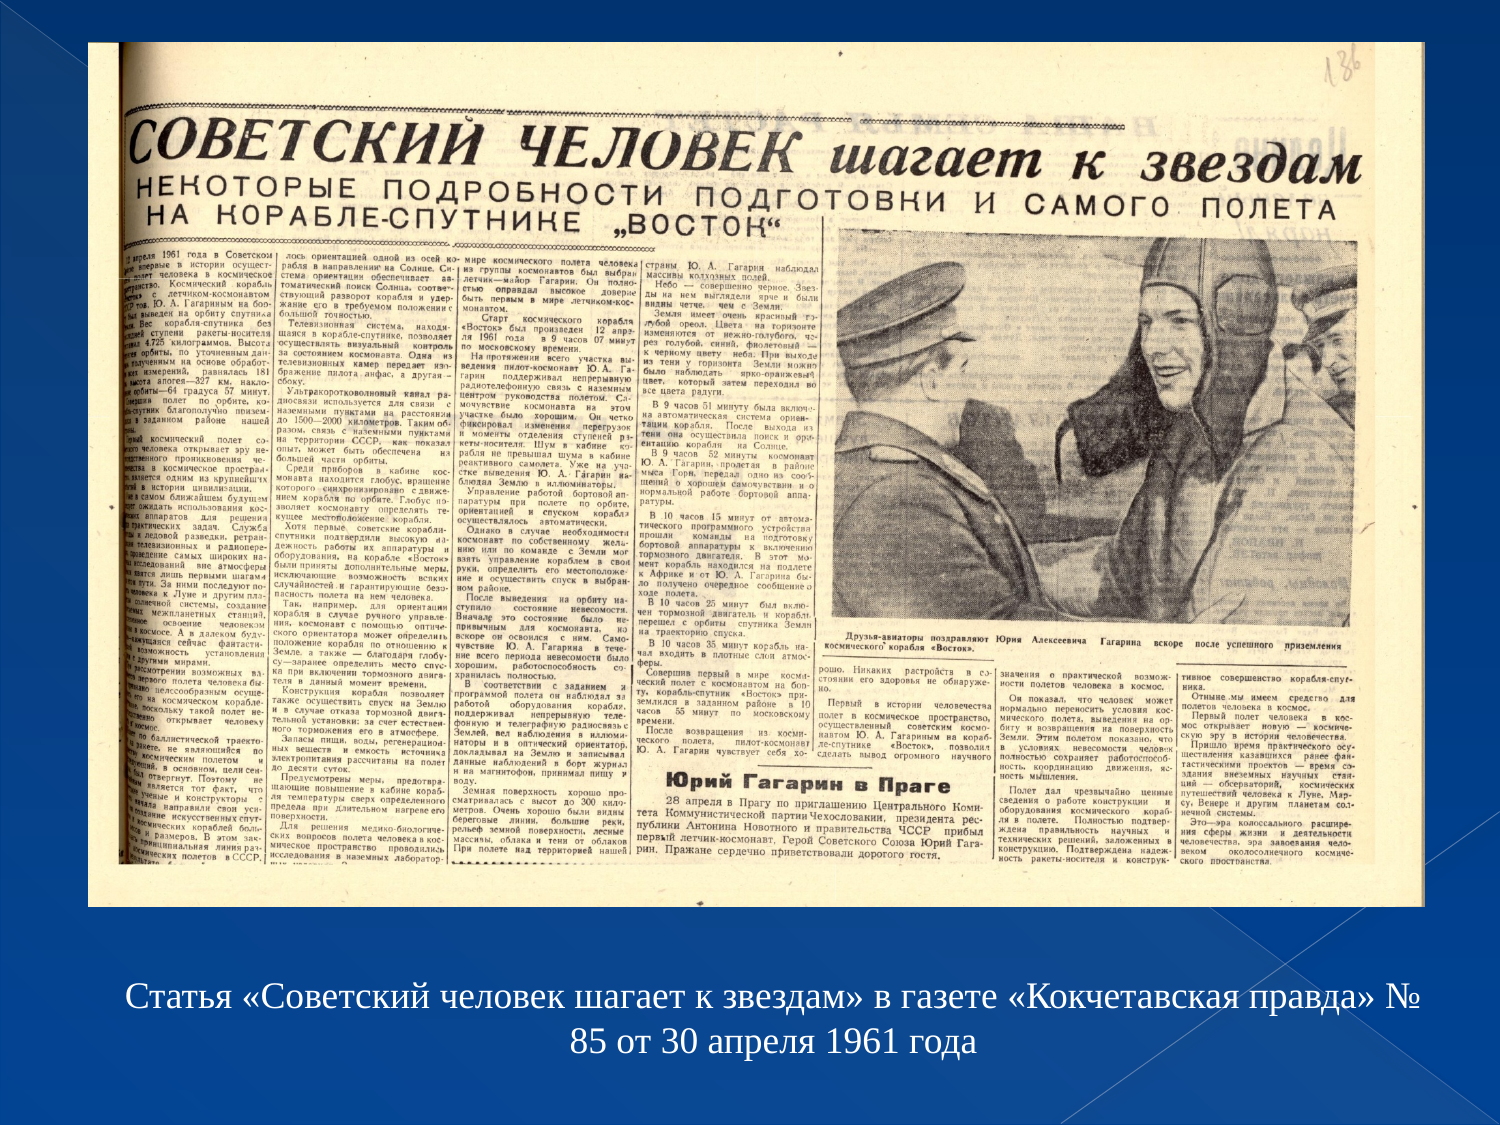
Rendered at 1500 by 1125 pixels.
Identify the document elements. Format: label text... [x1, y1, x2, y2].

text_box Статья «Советский человек шагает к звездам» в газете «Кокчетавская правда» № 85 от 30 апреля 1961 года [100, 964, 1447, 1069]
picture [88, 42, 1425, 908]
